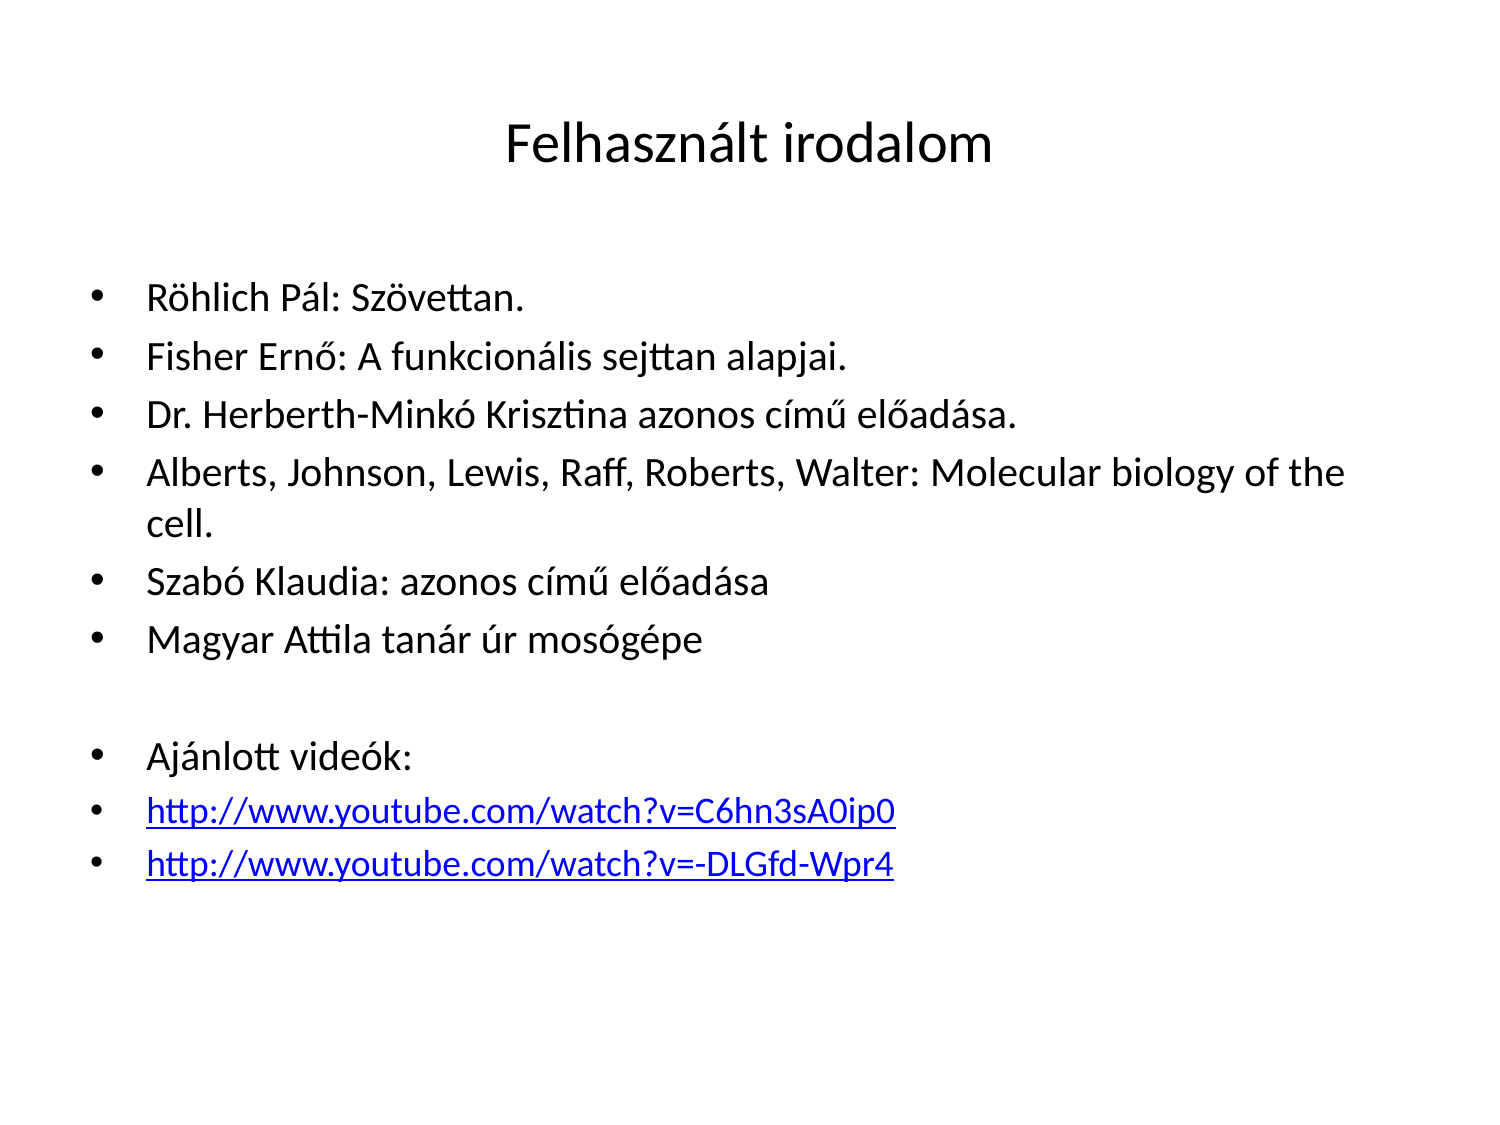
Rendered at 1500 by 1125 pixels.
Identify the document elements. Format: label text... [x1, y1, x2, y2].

title Felhasznált irodalom [75, 45, 1425, 233]
list Röhlich Pál: Szövettan. Fisher Ernő: A funkcionális sejttan alapjai. Dr. Herberth-Minkó Krisztina azonos című előadása. Alberts, Johnson, Lewis, Raff, Roberts, Walter: Molecular biology of the cell. Szabó Klaudia: azonos című előadása Magyar Attila tanár úr mosógépe Ajánlott videók: http://www.youtube.com/watch?v=C6hn3sA0ip0 http://www.youtube.com/watch?v=-DLGfd-Wpr4 [75, 262, 1425, 1005]
